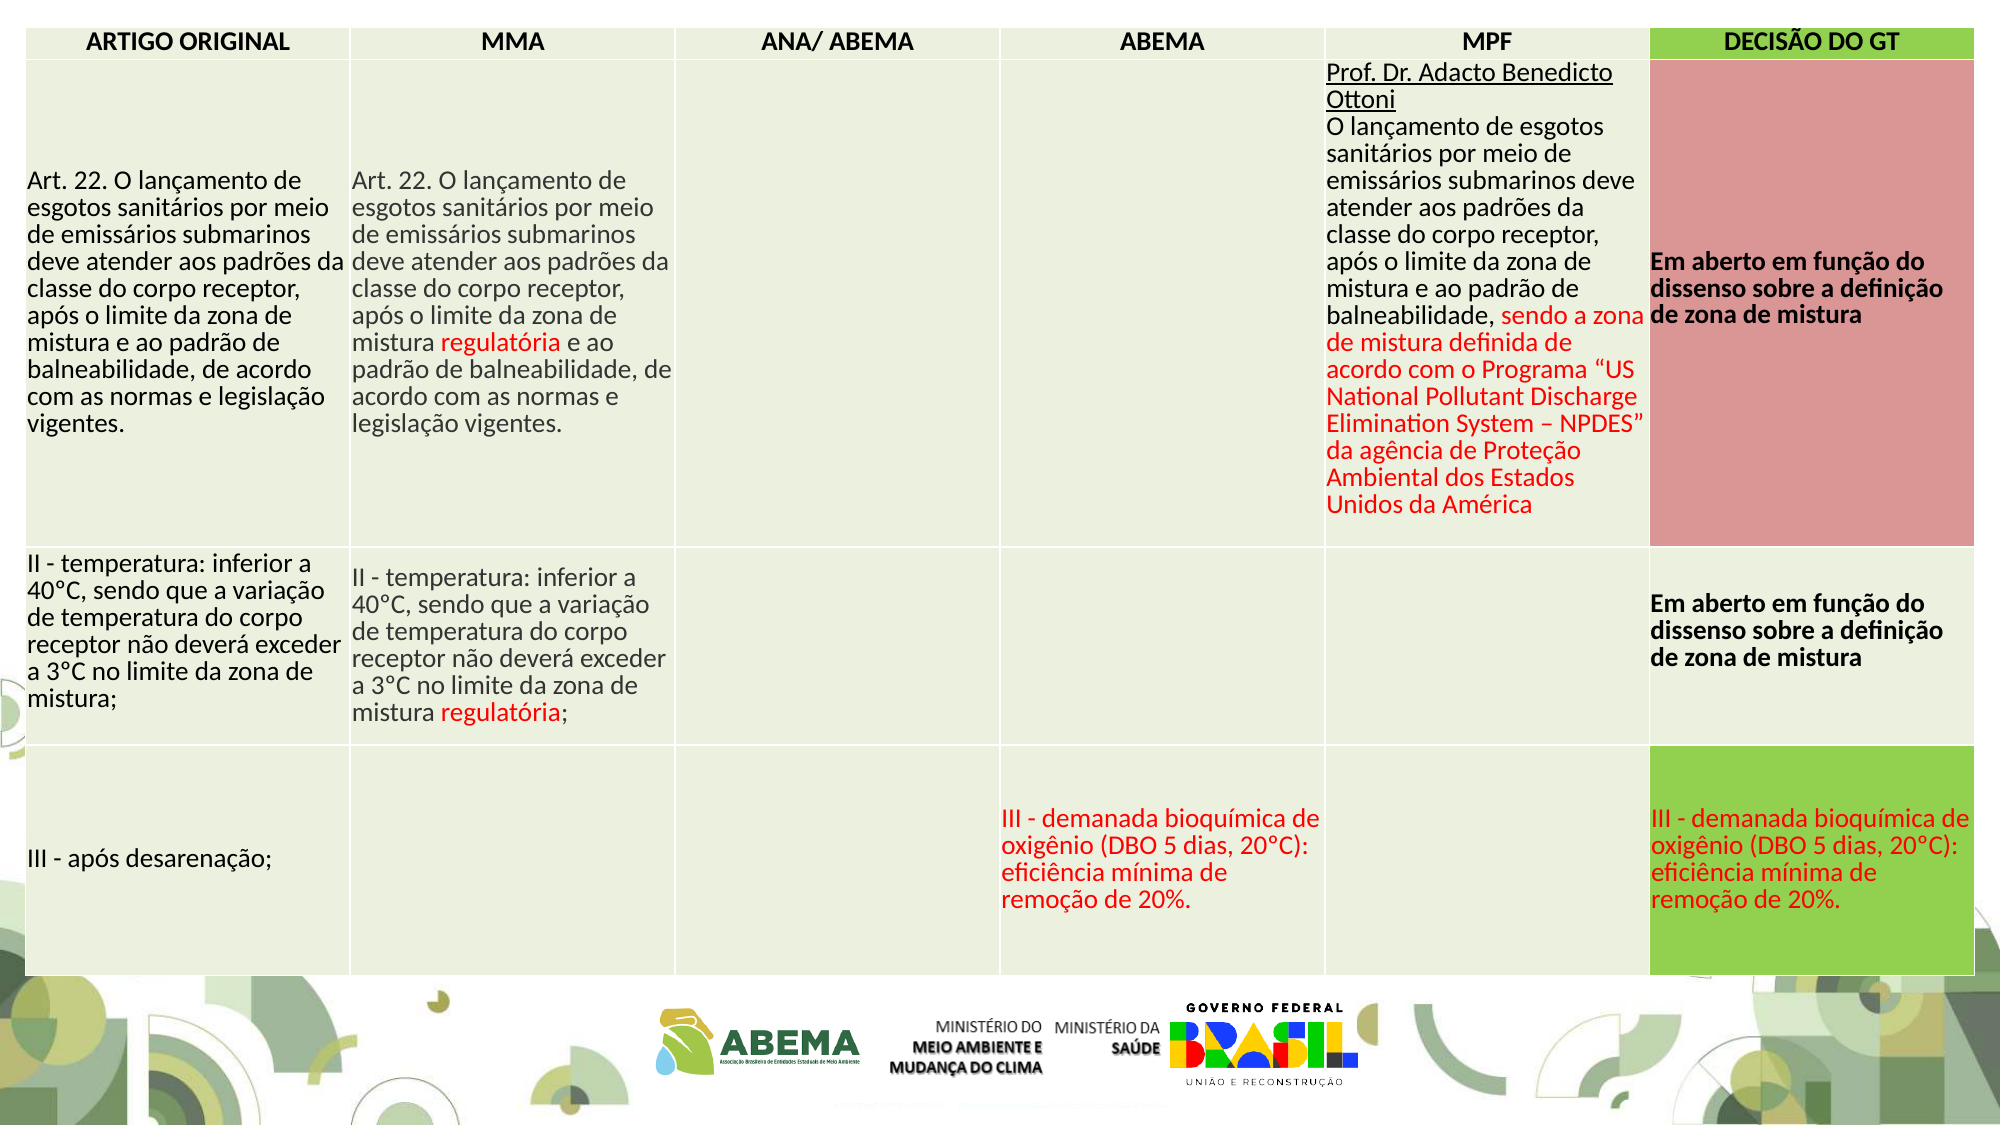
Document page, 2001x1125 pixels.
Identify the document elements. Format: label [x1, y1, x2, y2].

picture [871, 1003, 1358, 1093]
picture [654, 1005, 861, 1078]
text_box [0, 0, 2000, 1125]
